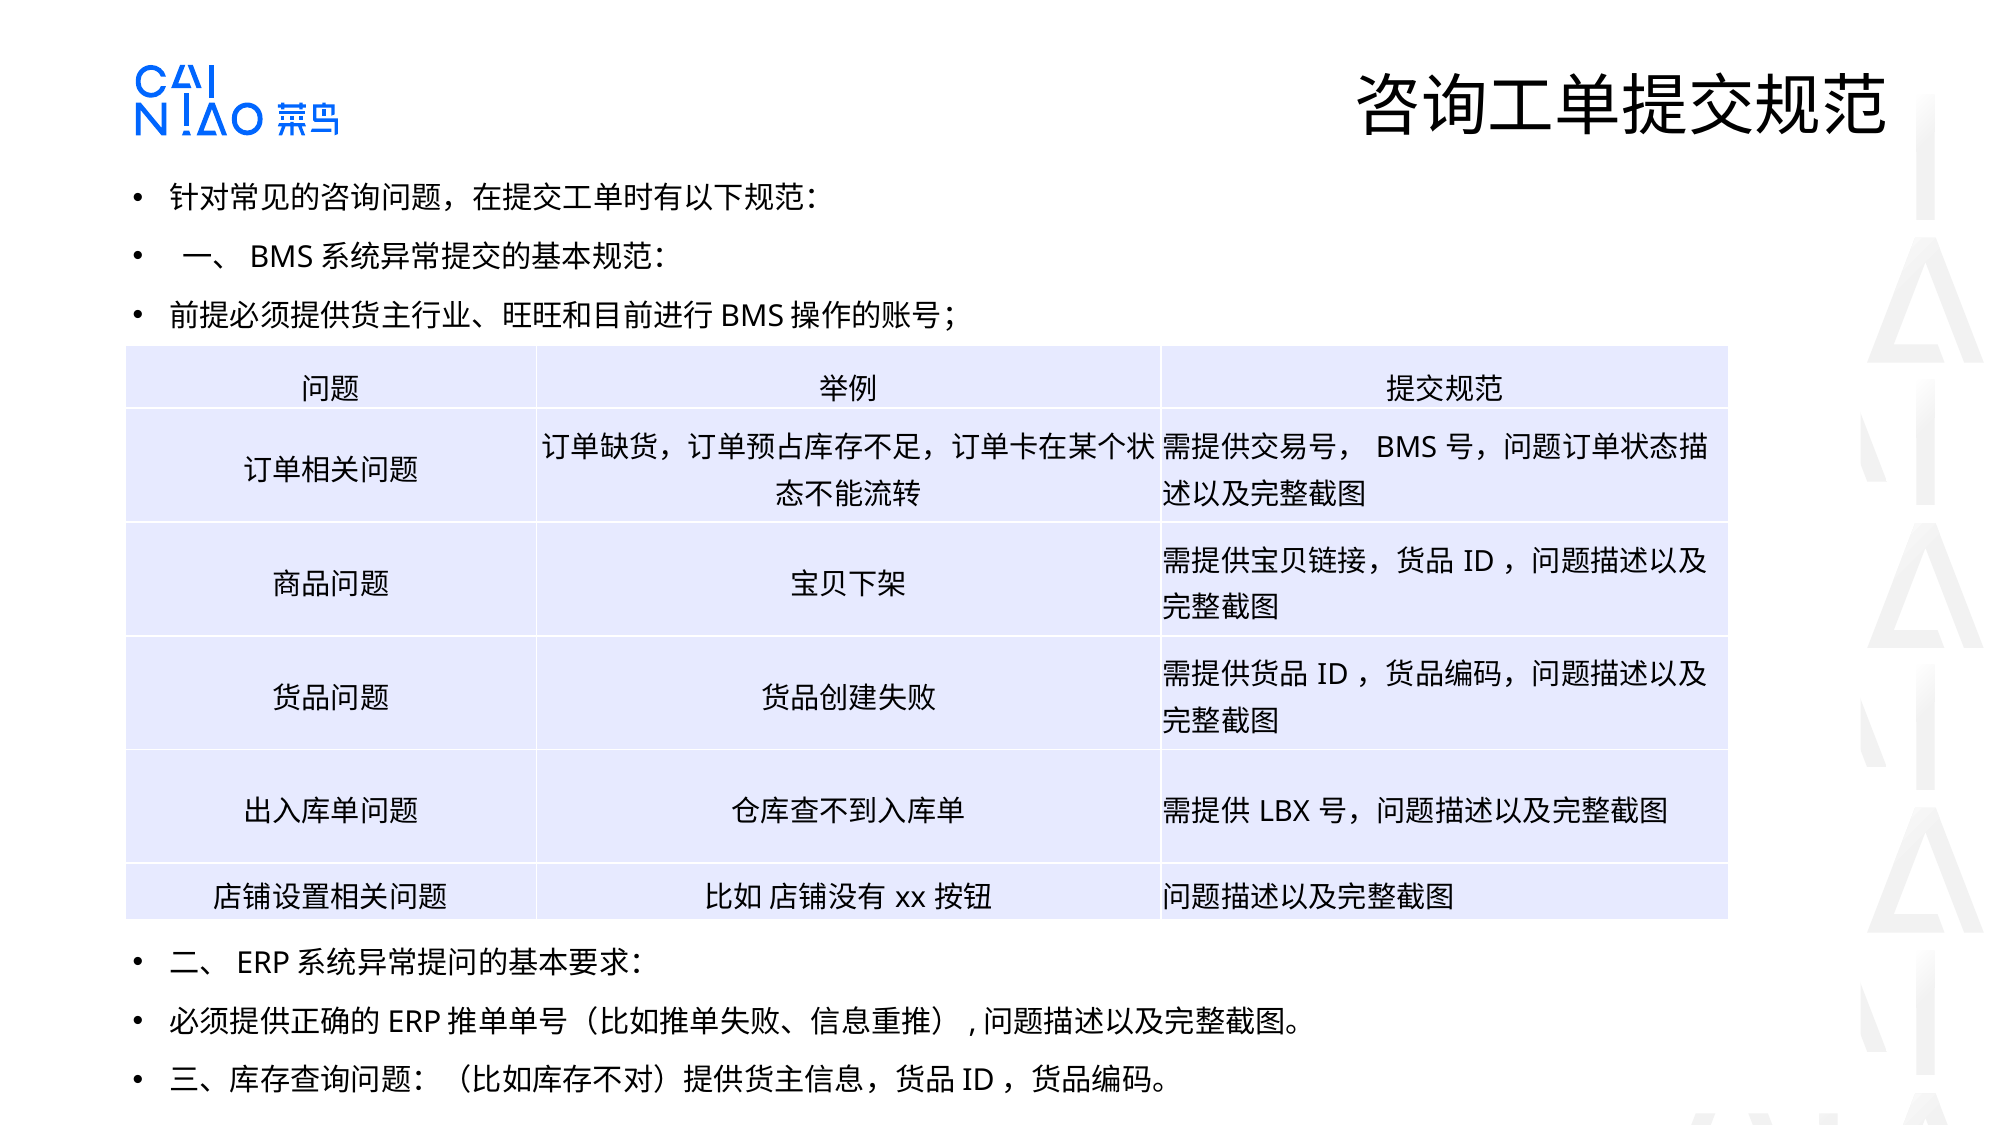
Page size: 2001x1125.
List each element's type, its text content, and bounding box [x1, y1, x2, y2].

table_cell 店铺设置相关问题 [126, 864, 536, 919]
title 咨询工单提交规范 [929, 43, 1904, 153]
table_cell 订单缺货，订单预占库存不足，订单卡在某个状态不能流转 [537, 409, 1160, 521]
table_cell 商品问题 [126, 523, 536, 635]
table_cell 比如 店铺没有xx按钮 [537, 864, 1160, 919]
table_cell 仓库查不到入库单 [537, 750, 1160, 862]
table_cell 订单相关问题 [126, 409, 536, 521]
table_cell 需提供货品ID，货品编码，问题描述以及完整截图 [1162, 637, 1728, 749]
table_cell 问题描述以及完整截图 [1162, 864, 1728, 919]
table_header 问题 [126, 346, 536, 407]
table_cell 宝贝下架 [537, 523, 1160, 635]
table_cell 出入库单问题 [126, 750, 536, 862]
table_cell 需提供LBX号，问题描述以及完整截图 [1162, 750, 1728, 862]
table_cell 货品创建失败 [537, 637, 1160, 749]
list 针对常见的咨询问题，在提交工单时有以下规范： 一、BMS系统异常提交的基本规范： 前提必须提供货主行业、旺旺和目前进行BMS操作的账号； 二、ERP系统异常提问的基本要求： 必须提供正确的ERP推单单号（比如推单失败、信息重推）,问题描述以及完整截图。 三、库存查询问题：（比如库存不对）提供货主信息，货品ID，货品编码。 [117, 167, 1861, 1114]
table_cell 货品问题 [126, 637, 536, 749]
table_header 提交规范 [1162, 346, 1728, 407]
table_header 举例 [537, 346, 1160, 407]
table_cell 需提供交易号，BMS号，问题订单状态描述以及完整截图 [1162, 409, 1728, 521]
table_cell 需提供宝贝链接，货品ID，问题描述以及完整截图 [1162, 523, 1728, 635]
